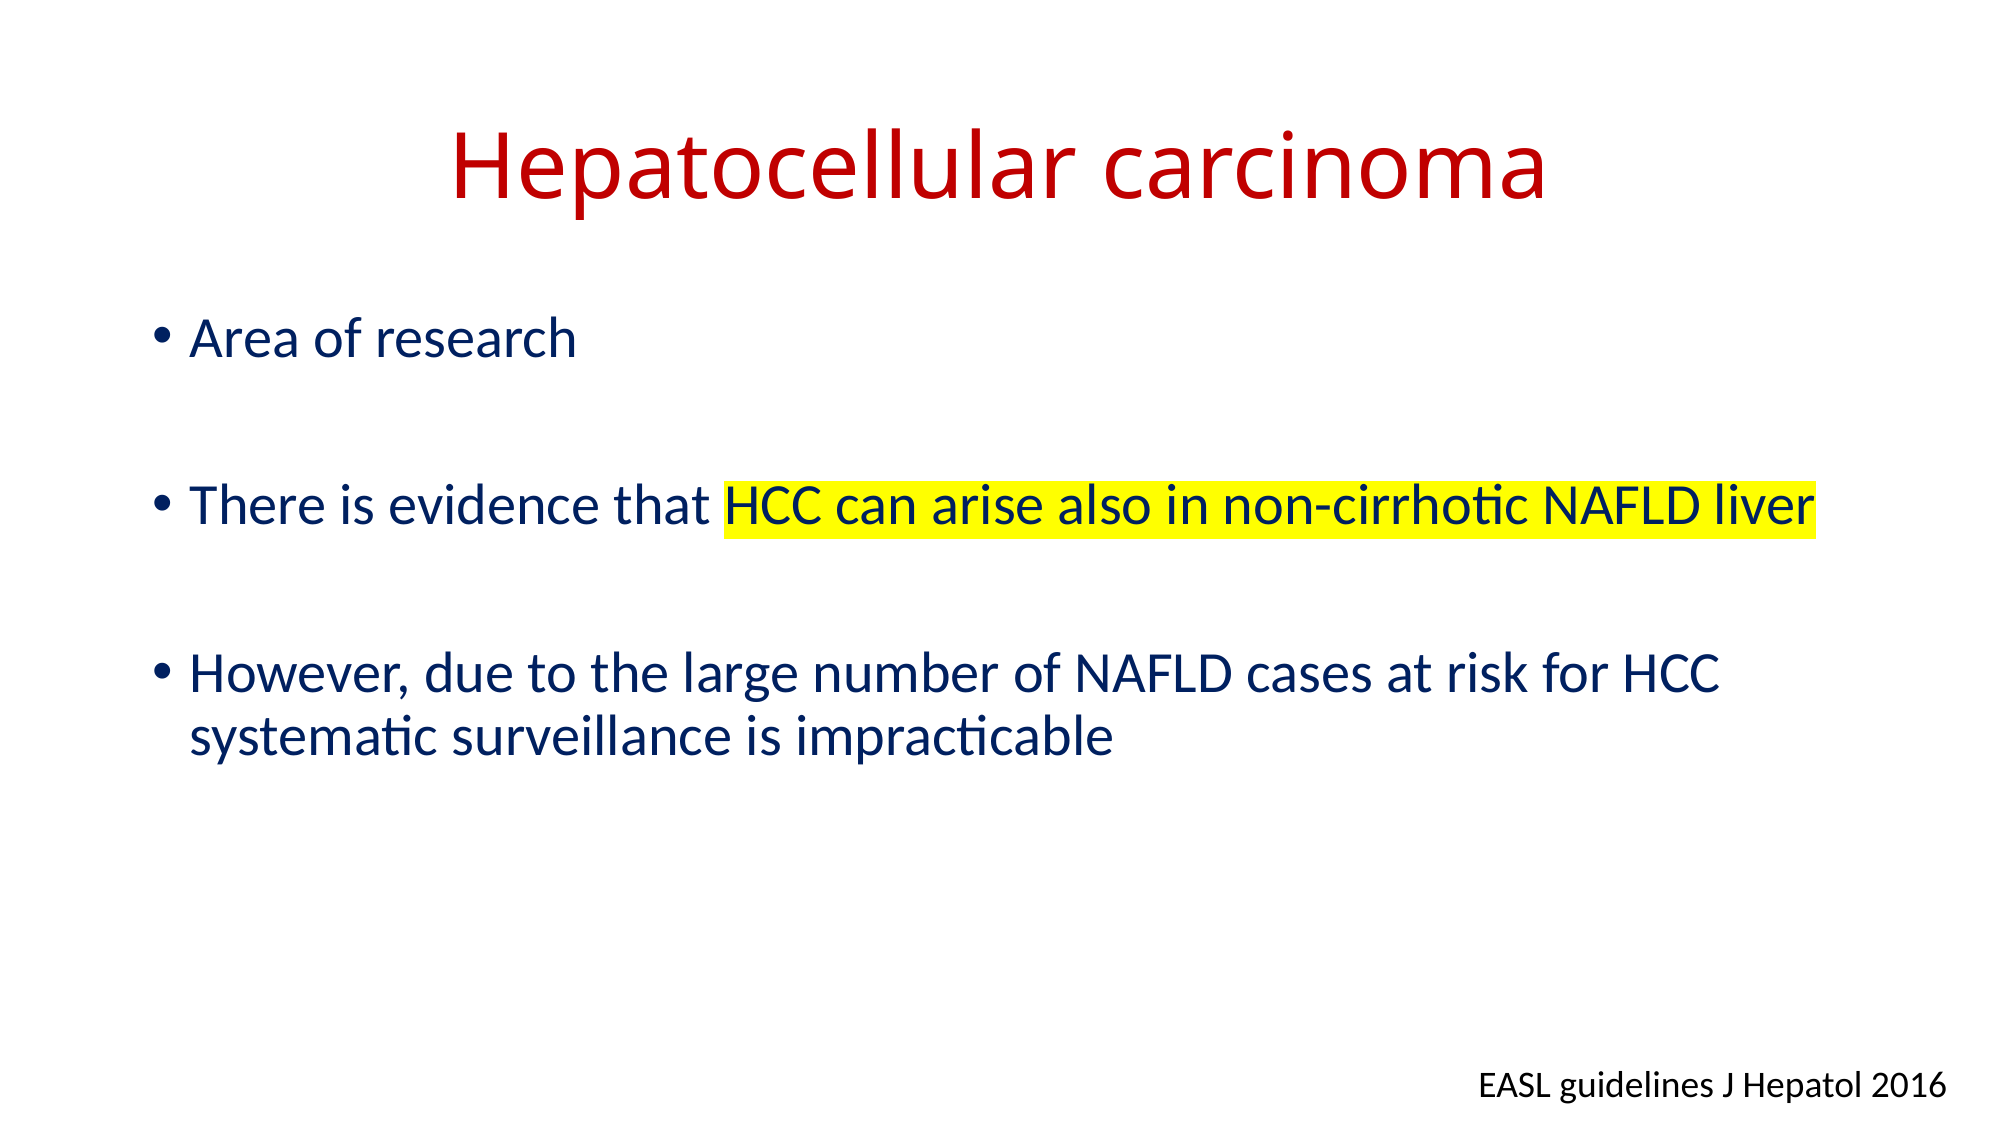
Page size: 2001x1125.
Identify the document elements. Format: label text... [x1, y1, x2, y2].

text_box EASL guidelines J Hepatol 2016 [1463, 1053, 2000, 1113]
title Hepatocellular carcinoma [137, 59, 1863, 278]
list Area of research There is evidence that HCC can arise also in non-cirrhotic NAFLD liver However, due to the large number of NAFLD cases at risk for HCC systematic surveillance is impracticable [137, 299, 1863, 1014]
